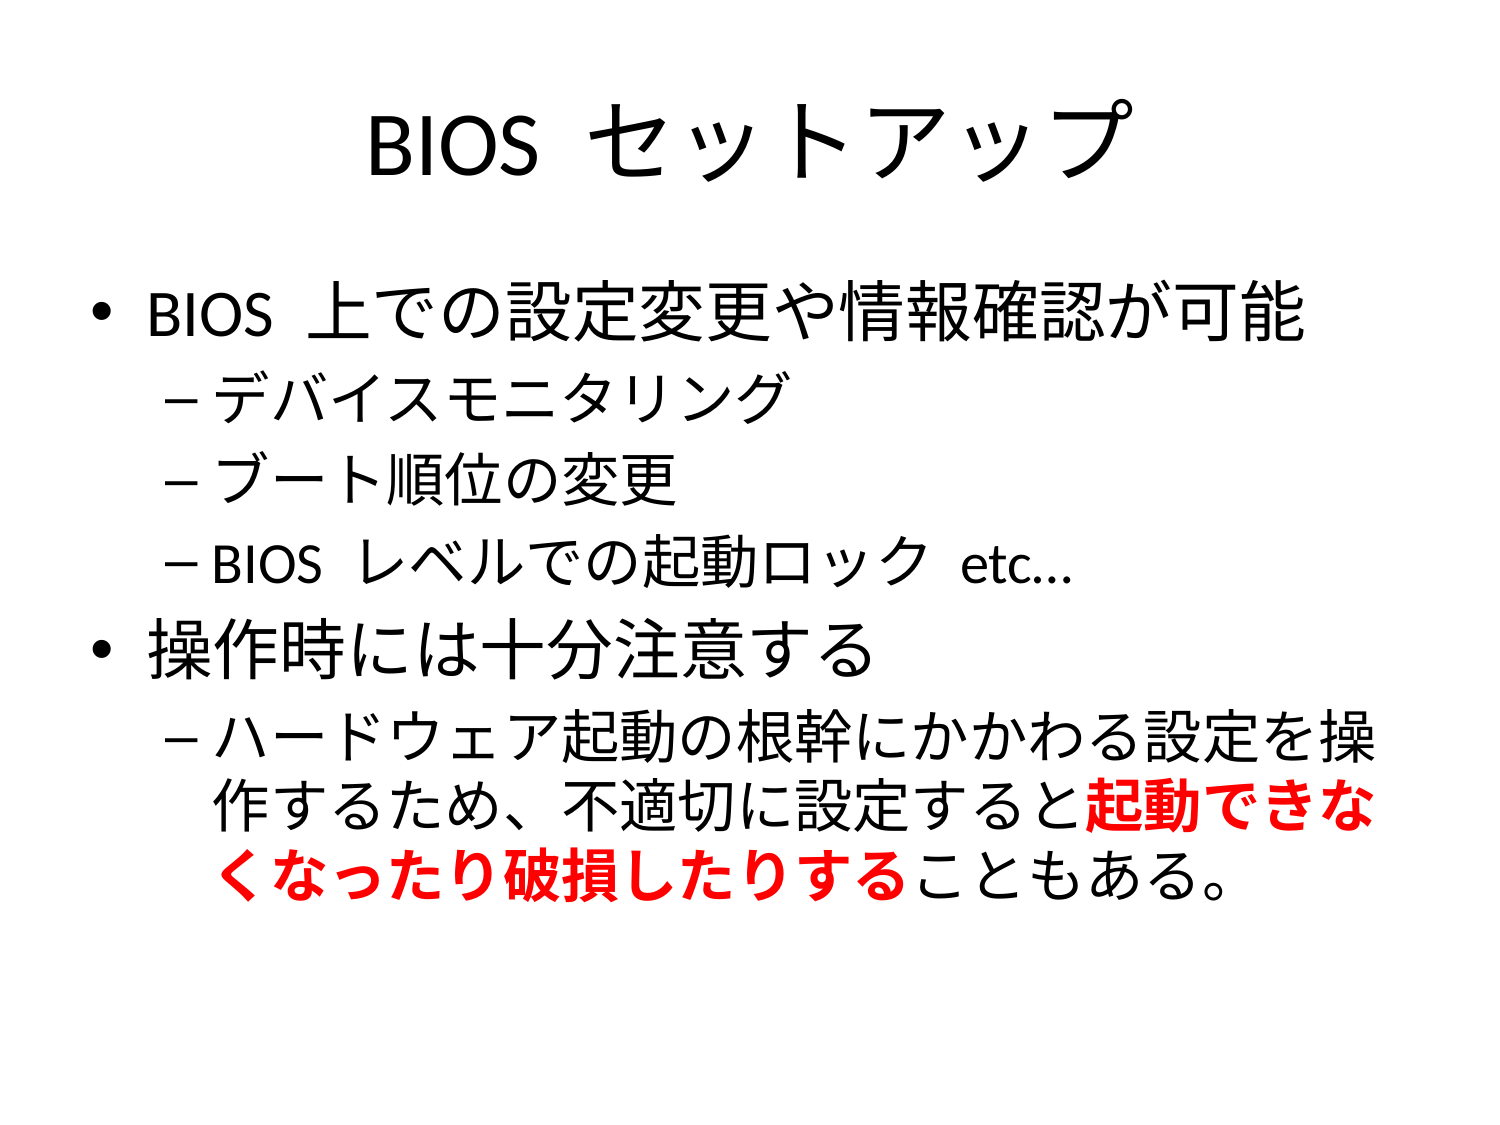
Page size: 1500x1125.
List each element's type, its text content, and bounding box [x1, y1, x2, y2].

title BIOS セットアップ [75, 45, 1425, 233]
list BIOS 上での設定変更や情報確認が可能 デバイスモニタリング ブート順位の変更 BIOS レベルでの起動ロック etc… 操作時には十分注意する ハードウェア起動の根幹にかかわる設定を操作するため、不適切に設定すると起動できなくなったり破損したりすることもある。 [75, 262, 1425, 1005]
